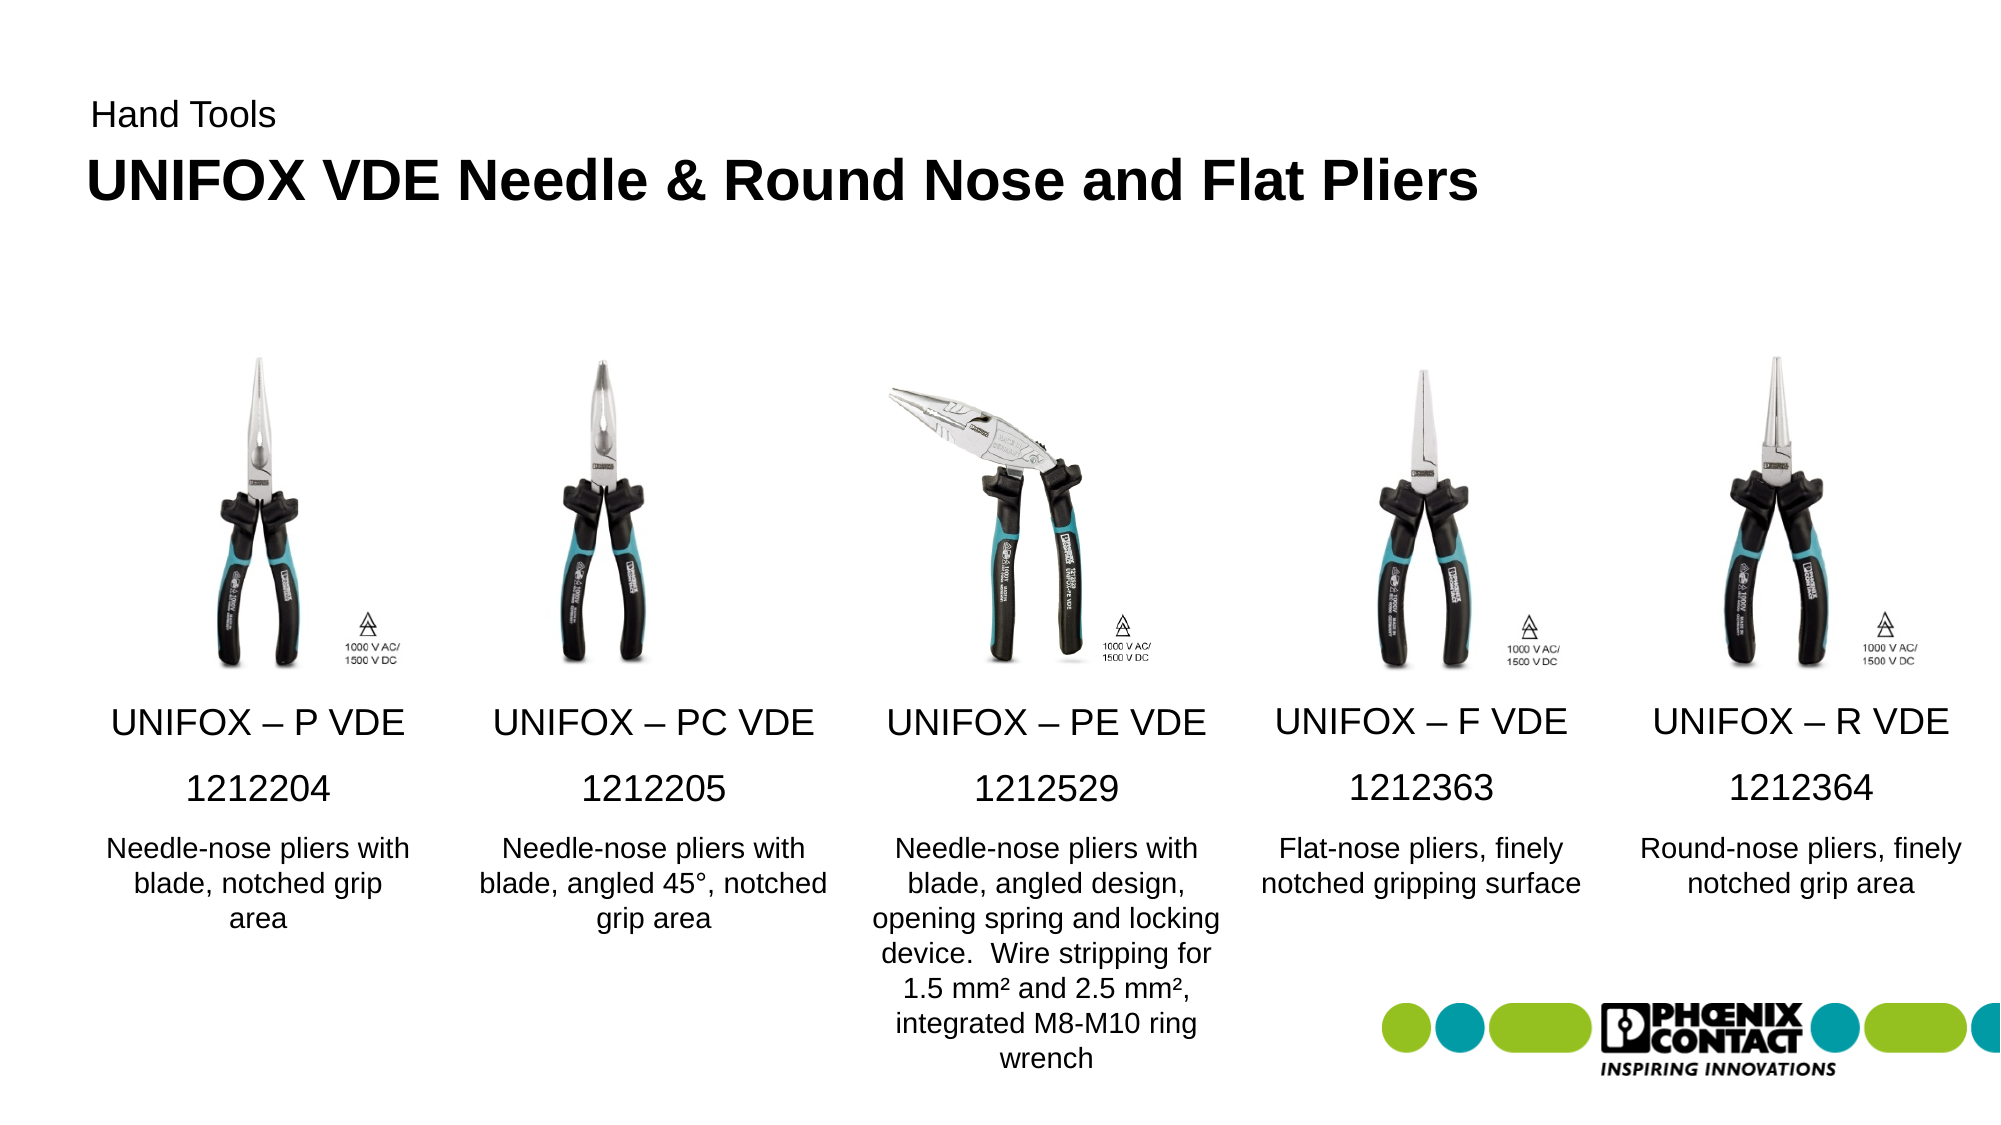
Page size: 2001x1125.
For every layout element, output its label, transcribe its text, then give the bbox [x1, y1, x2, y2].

text_box UNIFOX – PC VDE 1212205 Needle-nose pliers with blade, angled 45°, notched grip area [459, 690, 849, 902]
text_box UNIFOX – F VDE 1212363 Flat-nose pliers, finely notched gripping surface [1244, 690, 1599, 901]
picture [1382, 1003, 2000, 1076]
list Hand Tools [90, 76, 1910, 148]
title UNIFOX VDE Needle & Round Nose and Flat Pliers [86, 141, 1906, 249]
text_box UNIFOX – PE VDE 1212529 Needle-nose pliers with blade, angled design, opening spring and locking device. Wire stripping for 1.5 mm² and 2.5 mm², integrated M8-M10 ring wrench [852, 690, 1242, 902]
picture [48, 353, 810, 677]
picture [1218, 353, 1989, 682]
text_box UNIFOX – P VDE 1212204 Needle-nose pliers with blade, notched grip area [86, 690, 431, 902]
picture [852, 343, 1169, 676]
text_box UNIFOX – R VDE 1212364 Round-nose pliers, finely notched grip area [1624, 690, 1979, 901]
